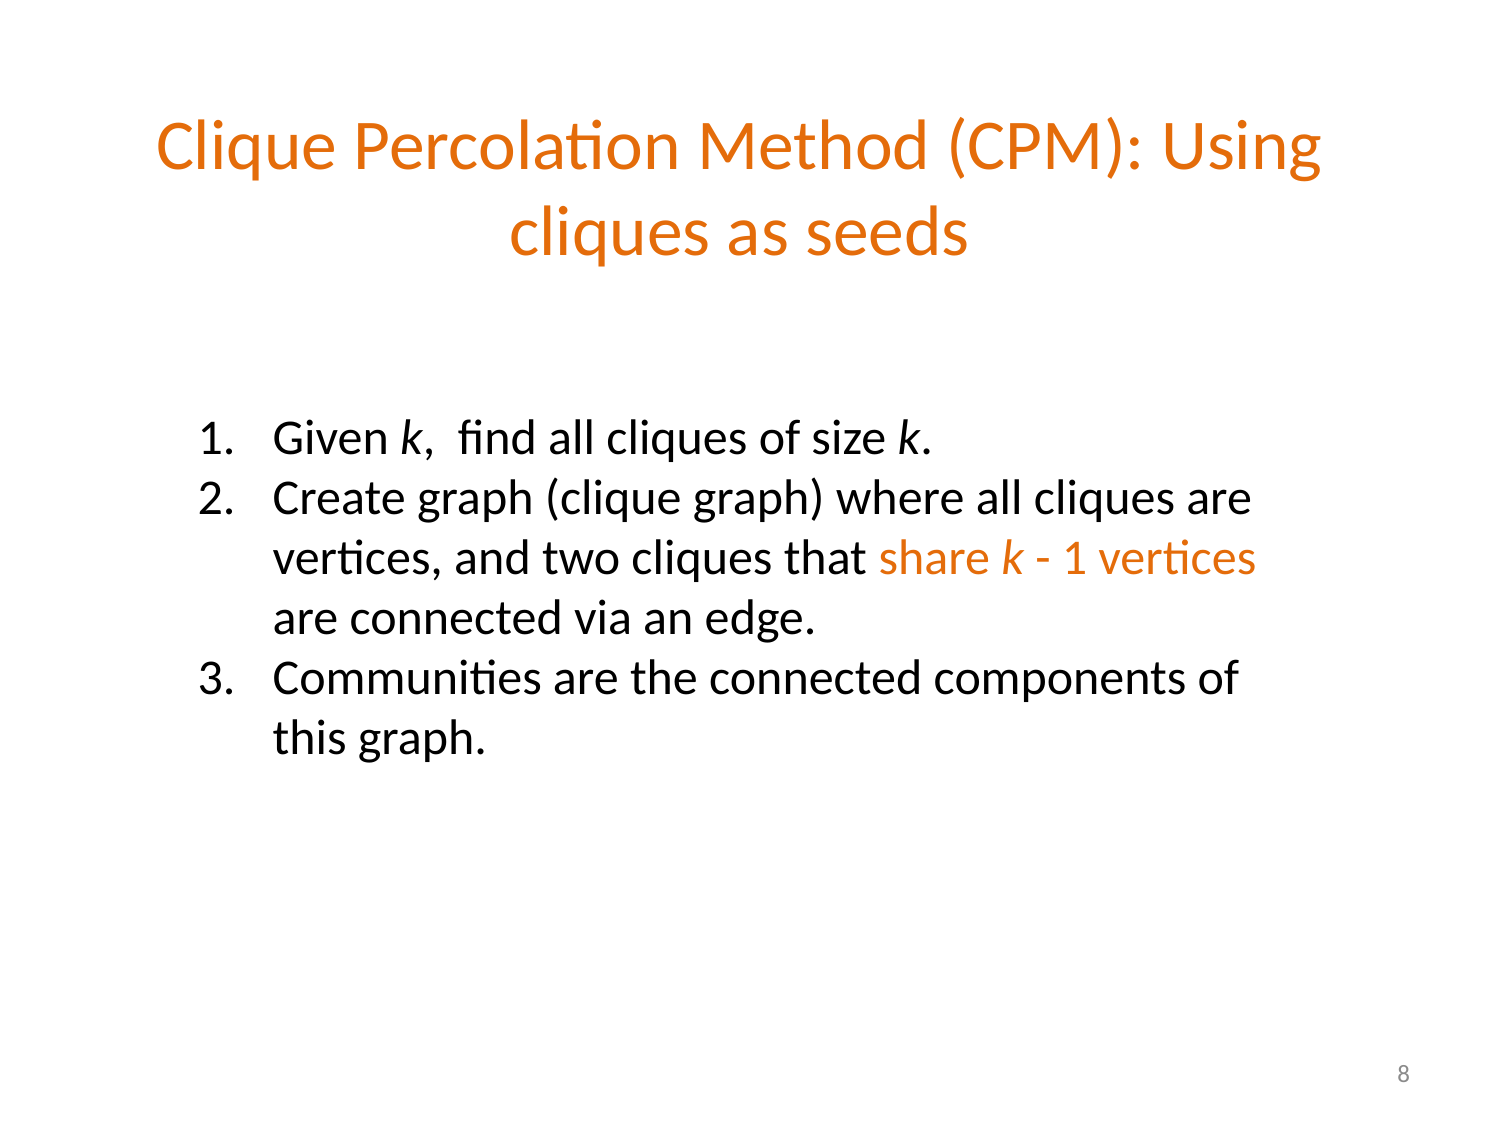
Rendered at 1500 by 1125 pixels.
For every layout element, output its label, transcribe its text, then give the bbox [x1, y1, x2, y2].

text_box Clique Percolation Method (CPM): Using cliques as seeds [64, 90, 1415, 278]
slide_number 8 [1074, 1042, 1425, 1103]
text_box Given k, find all cliques of size k. Create graph (clique graph) where all cliques are vertices, and two cliques that share k - 1 vertices are connected via an edge. Communities are the connected components of this graph. [182, 397, 1324, 772]
